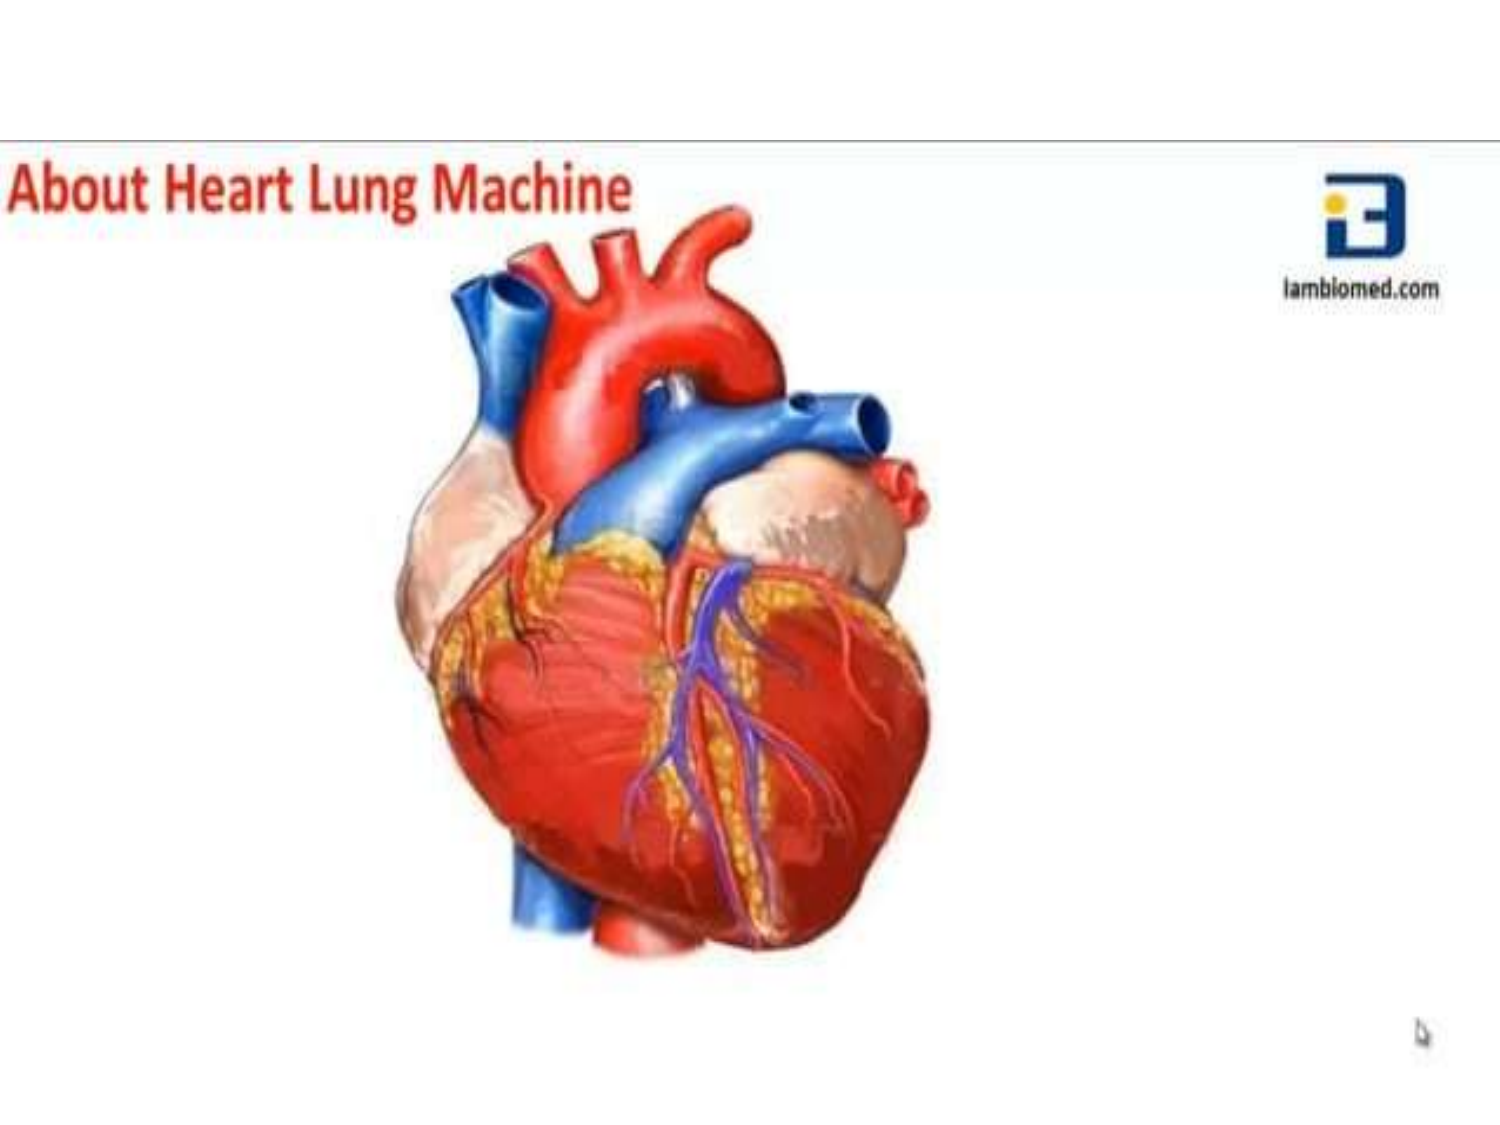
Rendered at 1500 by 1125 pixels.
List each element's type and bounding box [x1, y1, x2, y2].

picture [0, 139, 1500, 1125]
